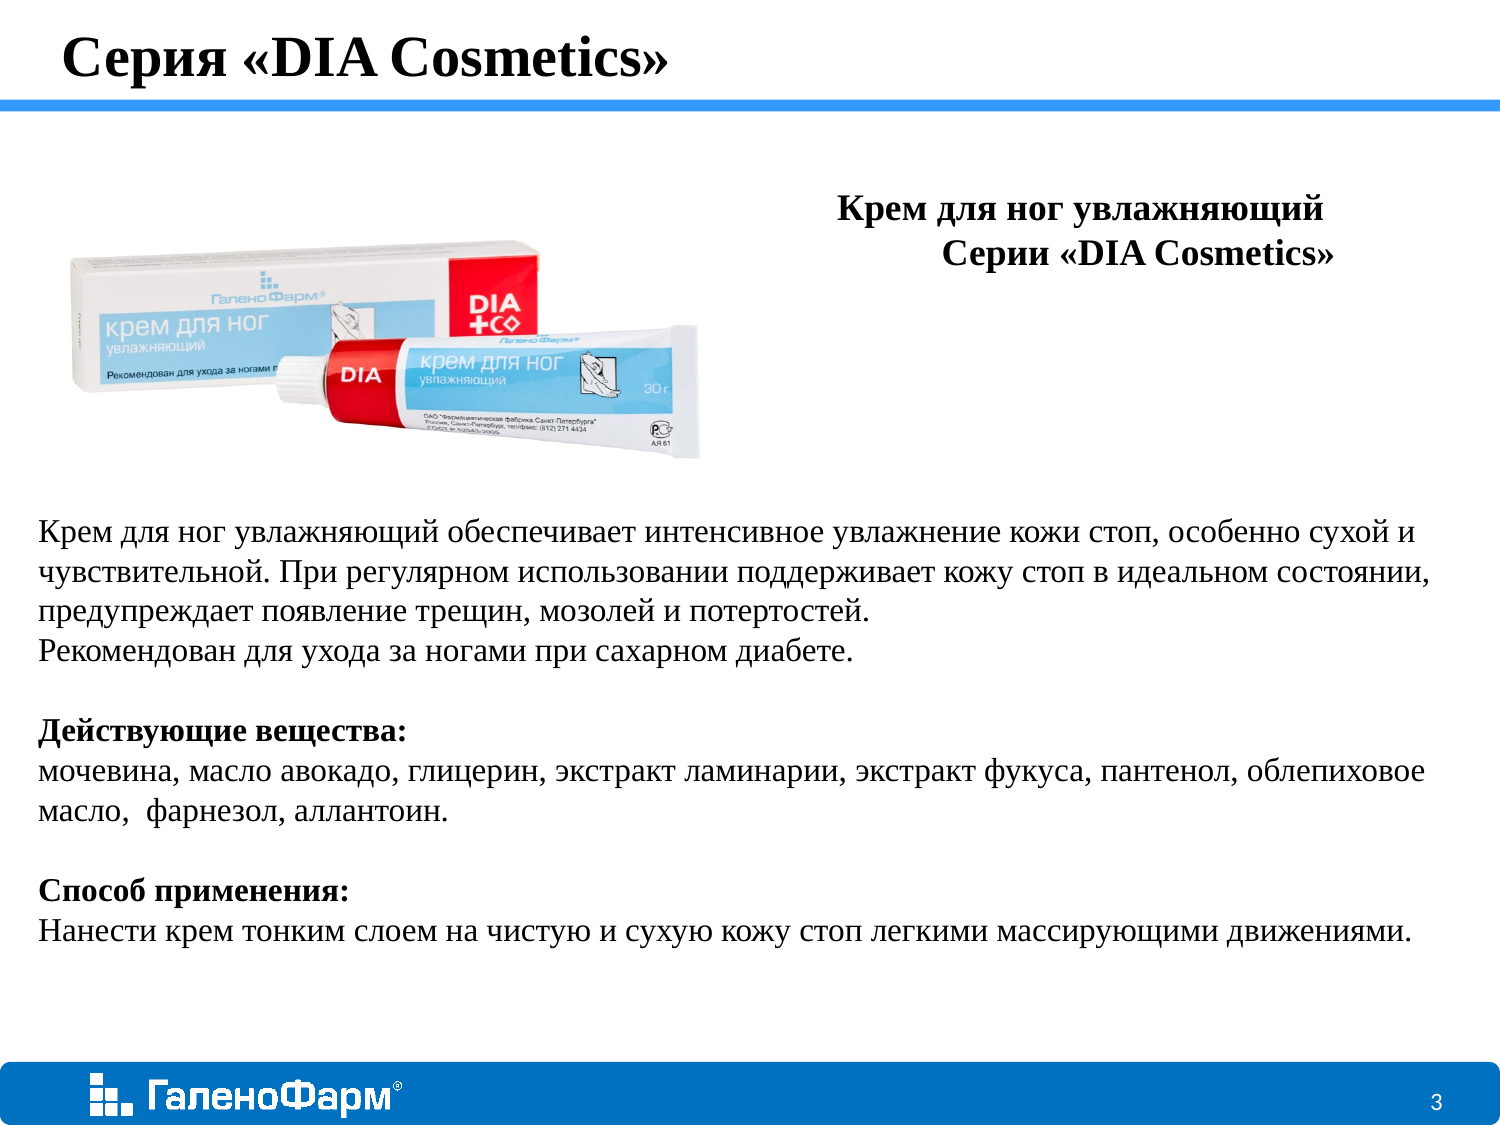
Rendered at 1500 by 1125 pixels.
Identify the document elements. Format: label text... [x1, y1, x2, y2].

text_box [0, 106, 1500, 375]
picture [40, 198, 739, 493]
text_box Серия «DIA Cosmetics» [46, 10, 856, 96]
picture [82, 1065, 411, 1125]
text_box Крем для ног увлажняющий Серии «DIA Cosmetics» [822, 175, 1360, 281]
text_box Крем для ног увлажняющий обеспечивает интенсивное увлажнение кожи стоп, особенно сухой и чувствительной. При регулярном использовании поддерживает кожу стоп в идеальном состоянии, предупреждает появление трещин, мозолей и потертостей. Рекомендован для ухода за ногами при сахарном диабете. Действующие вещества: мочевина, масло авокадо, глицерин, экстракт ламинарии, экстракт фукуса, пантенол, облепиховое масло, фарнезол, аллантоин. Способ применения: Нанести крем тонким слоем на чистую и сухую кожу стоп легкими массирующими движениями. [23, 501, 1477, 956]
